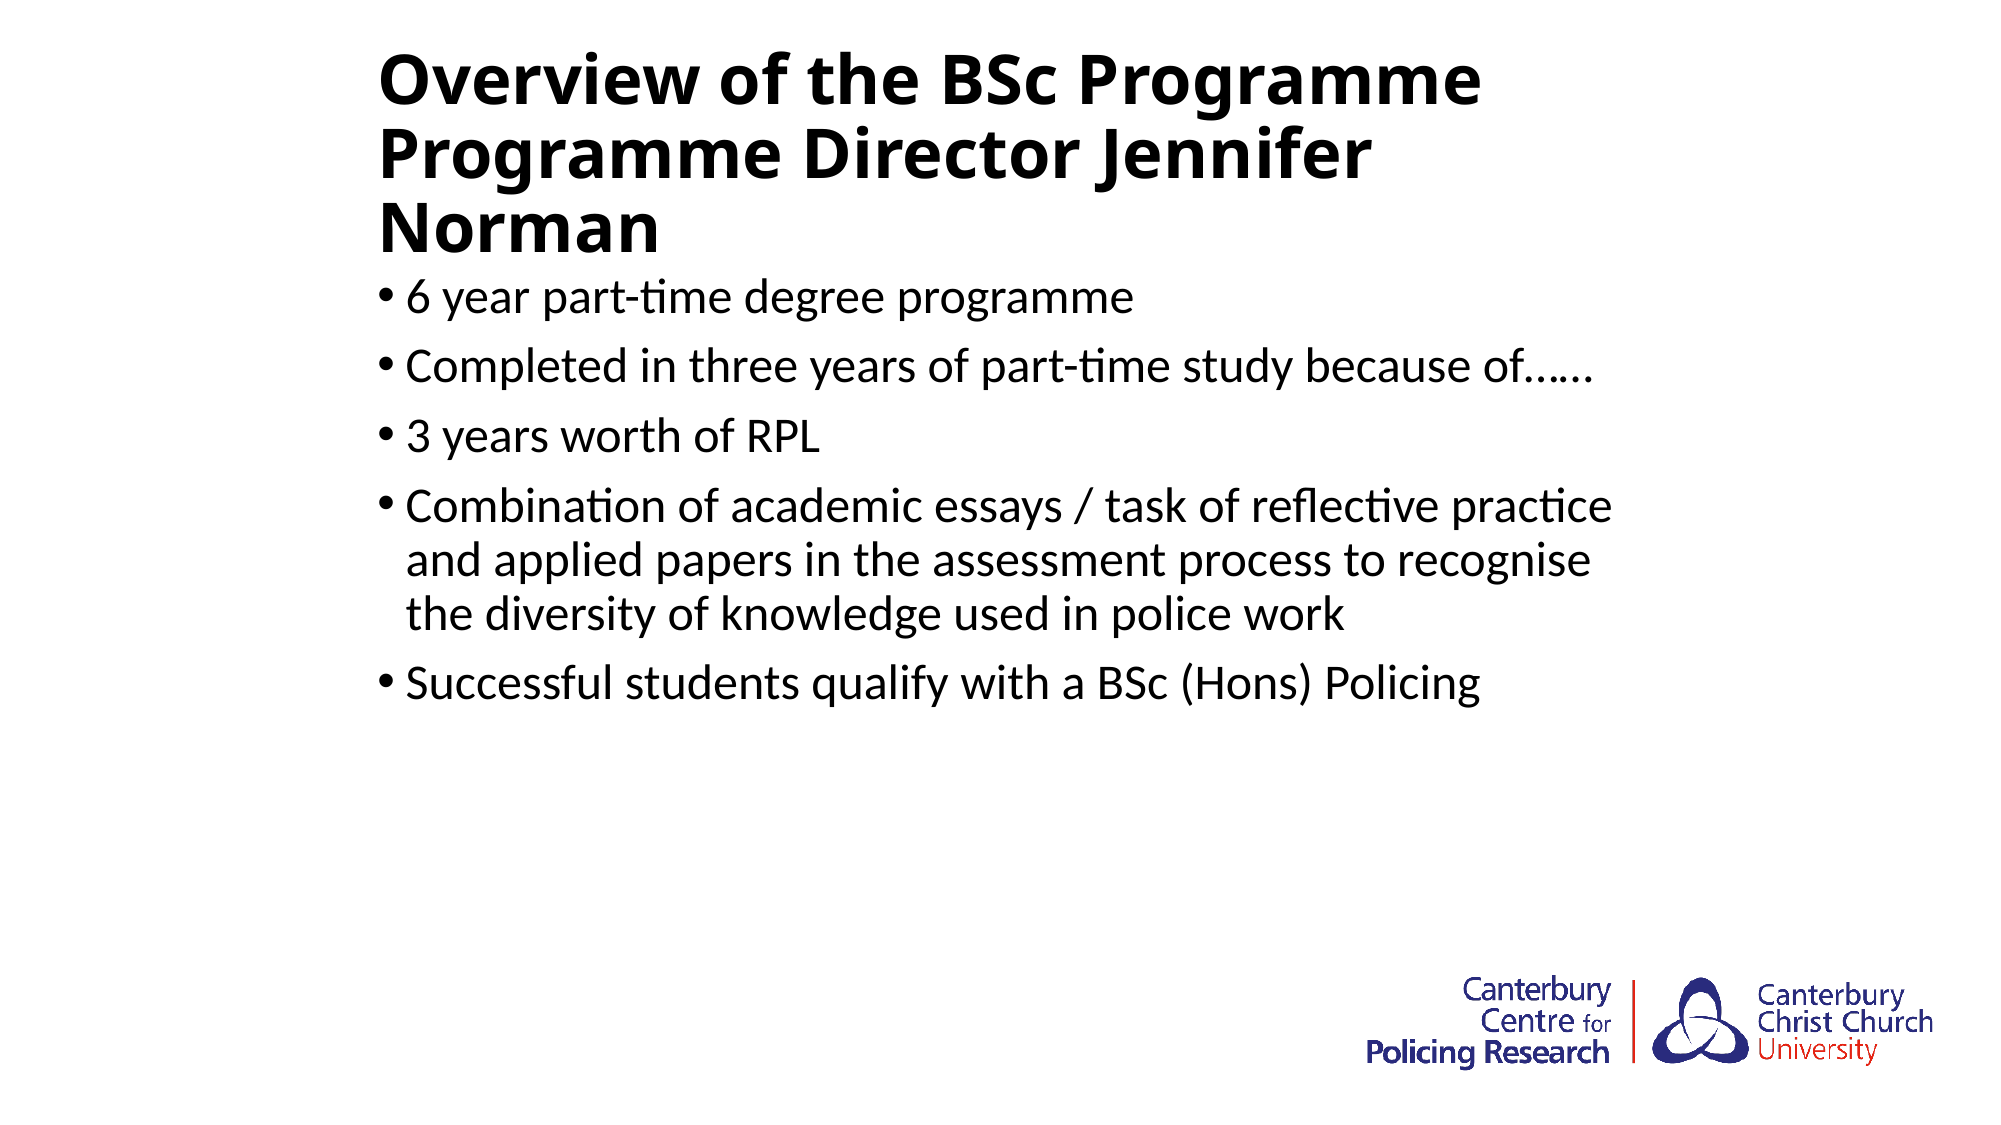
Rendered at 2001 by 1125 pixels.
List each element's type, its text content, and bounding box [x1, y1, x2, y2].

picture [1352, 947, 1951, 1093]
title Overview of the BSc Programme Programme Director Jennifer Norman [362, 99, 1638, 213]
list 6 year part-time degree programme Completed in three years of part-time study because of…… 3 years worth of RPL Combination of academic essays / task of reflective practice and applied papers in the assessment process to recognise the diversity of knowledge used in police work Successful students qualify with a BSc (Hons) Policing [362, 262, 1638, 1000]
